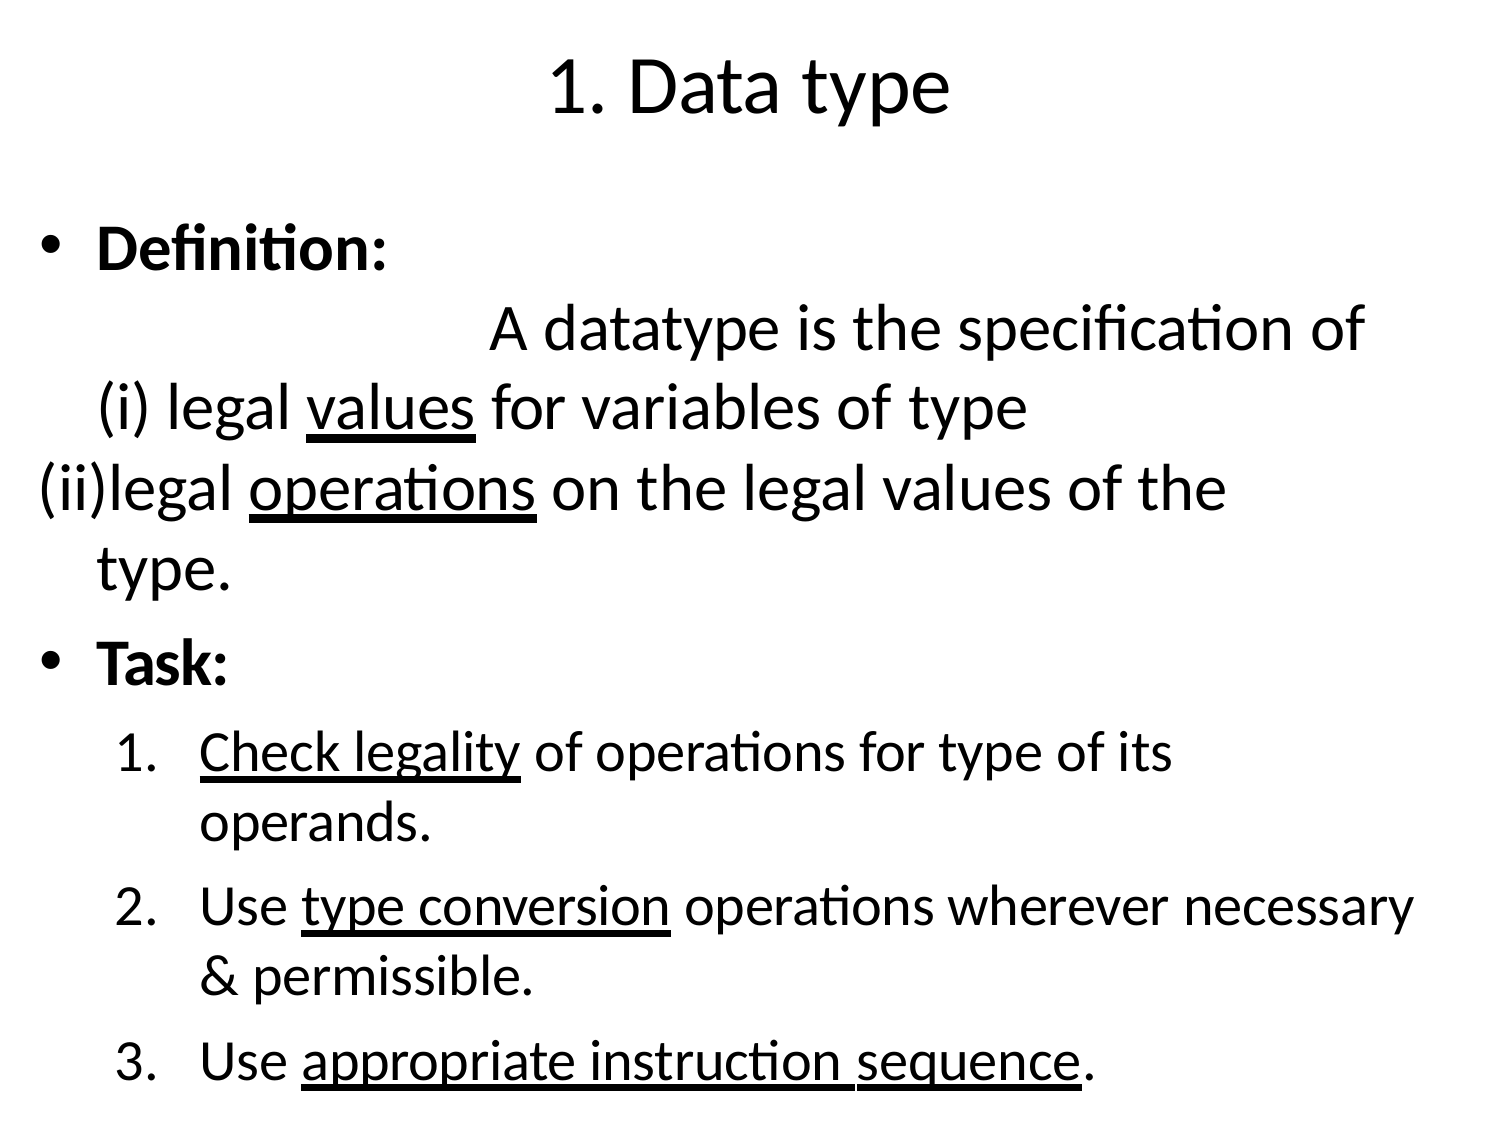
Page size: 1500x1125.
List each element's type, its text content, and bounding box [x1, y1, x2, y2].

title 1. Data type [543, 27, 957, 201]
text_box Definition: A datatype is the specification of legal values for variables of type legal operations on the legal values of the type. Task: Check legality of operations for type of its operands. Use type conversion operations wherever necessary & permissible. Use appropriate instruction sequence. [37, 201, 1434, 1092]
